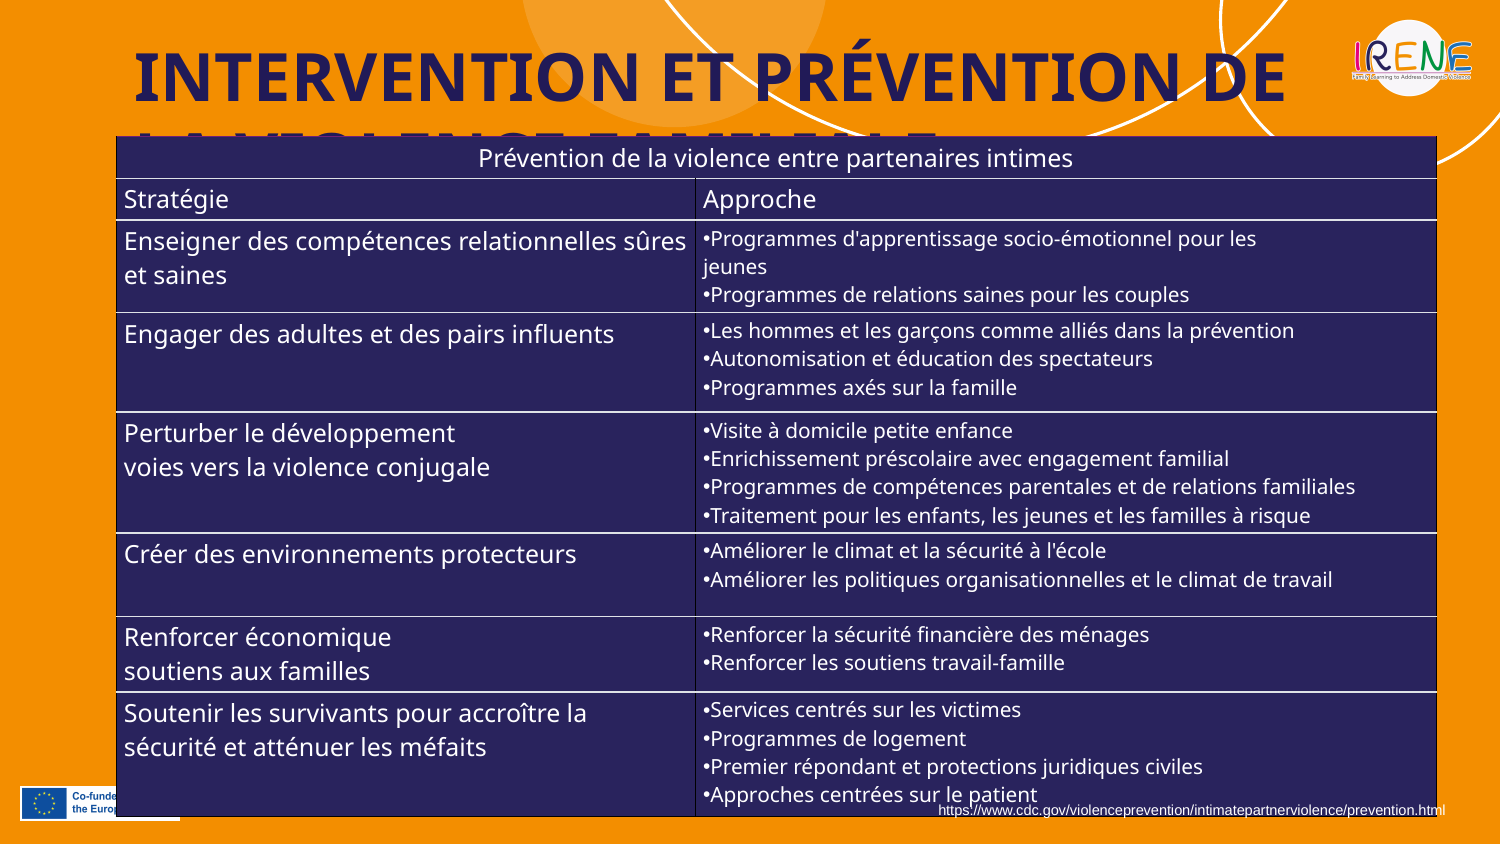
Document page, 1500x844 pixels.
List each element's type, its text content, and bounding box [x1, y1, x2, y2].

table_cell Renforcer économique soutiens aux familles [117, 617, 695, 691]
title INTERVENTION ET PRÉVENTION DE LA VIOLENCE FAMILIALE [119, 19, 1381, 128]
table_cell Services centrés sur les victimes Programmes de logement Premier répondant et protections juridiques civiles Approches centrées sur le patient [696, 693, 1436, 816]
table_cell Créer des environnements protecteurs [117, 534, 695, 616]
table_cell Engager des adultes et des pairs influents [117, 313, 695, 411]
table_cell Améliorer le climat et la sécurité à l'école Améliorer les politiques organisationnelles et le climat de travail [696, 534, 1436, 616]
table_cell Perturber le développement voies vers la violence conjugale [117, 413, 695, 532]
table_cell Enseigner des compétences relationnelles sûres et saines [117, 221, 695, 312]
table_cell Stratégie [117, 179, 695, 219]
table_cell Visite à domicile petite enfance Enrichissement préscolaire avec engagement familial Programmes de compétences parentales et de relations familiales Traitement pour les enfants, les jeunes et les familles à risque [696, 413, 1436, 532]
table_cell Programmes d'apprentissage socio-émotionnel pour les jeunes Programmes de relations saines pour les couples [696, 221, 1436, 312]
table_cell Soutenir les survivants pour accroître la sécurité et atténuer les méfaits [117, 693, 695, 816]
table_header Prévention de la violence entre partenaires intimes [117, 137, 1436, 178]
picture [19, 786, 180, 821]
table_cell Les hommes et les garçons comme alliés dans la prévention Autonomisation et éducation des spectateurs Programmes axés sur la famille [696, 313, 1436, 411]
text_box https://www.cdc.gov/violenceprevention/intimatepartnerviolence/prevention.html [923, 793, 1500, 826]
table_cell Approche [696, 179, 1436, 219]
table_cell Renforcer la sécurité financière des ménages Renforcer les soutiens travail-famille [696, 617, 1436, 691]
picture [1319, 19, 1500, 98]
